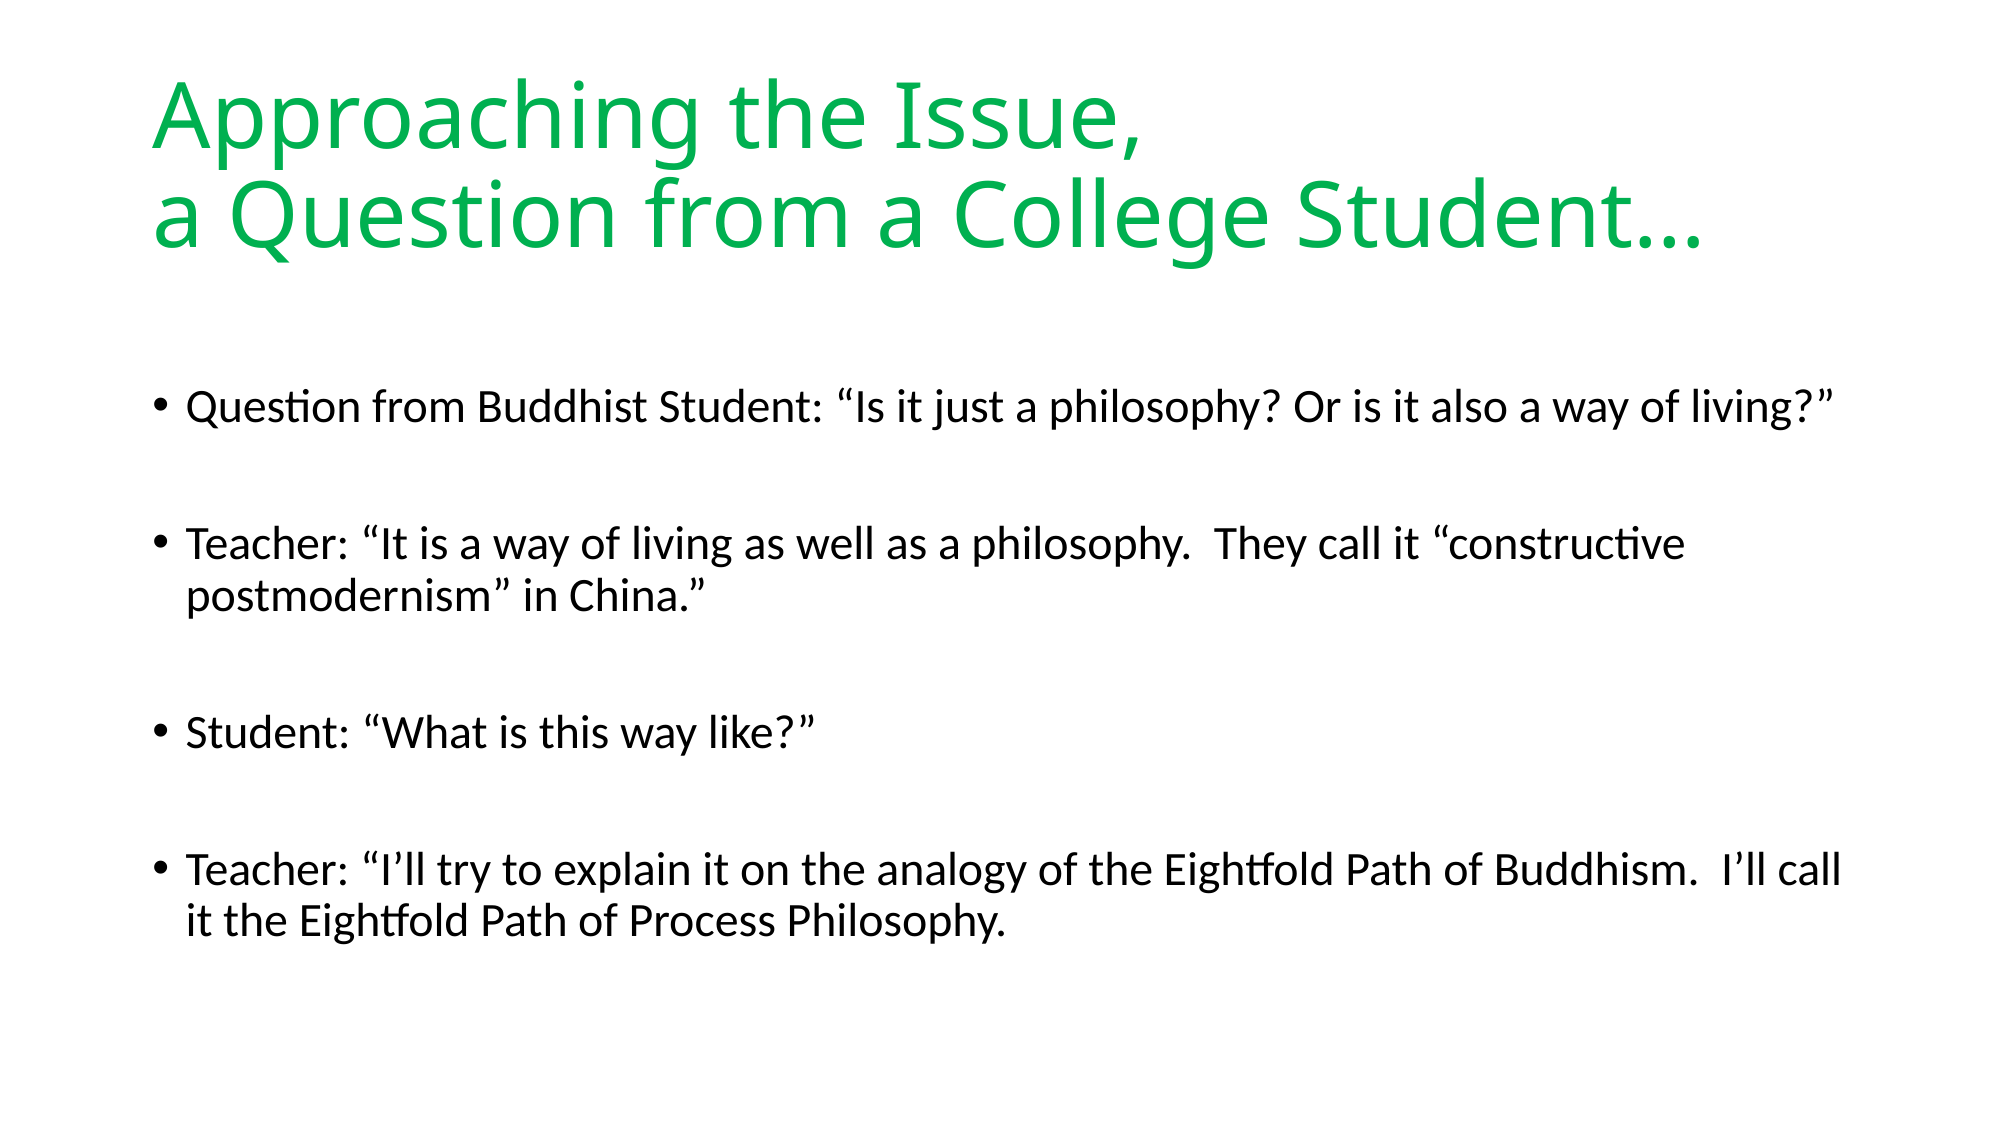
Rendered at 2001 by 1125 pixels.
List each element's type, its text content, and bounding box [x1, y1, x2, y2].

list Question from Buddhist Student: “Is it just a philosophy? Or is it also a way of living?” Teacher: “It is a way of living as well as a philosophy. They call it “constructive postmodernism” in China.” Student: “What is this way like?” Teacher: “I’ll try to explain it on the analogy of the Eightfold Path of Buddhism. I’ll call it the Eightfold Path of Process Philosophy. [137, 299, 1863, 1014]
title Approaching the Issue, a Question from a College Student… [137, 59, 1863, 278]
